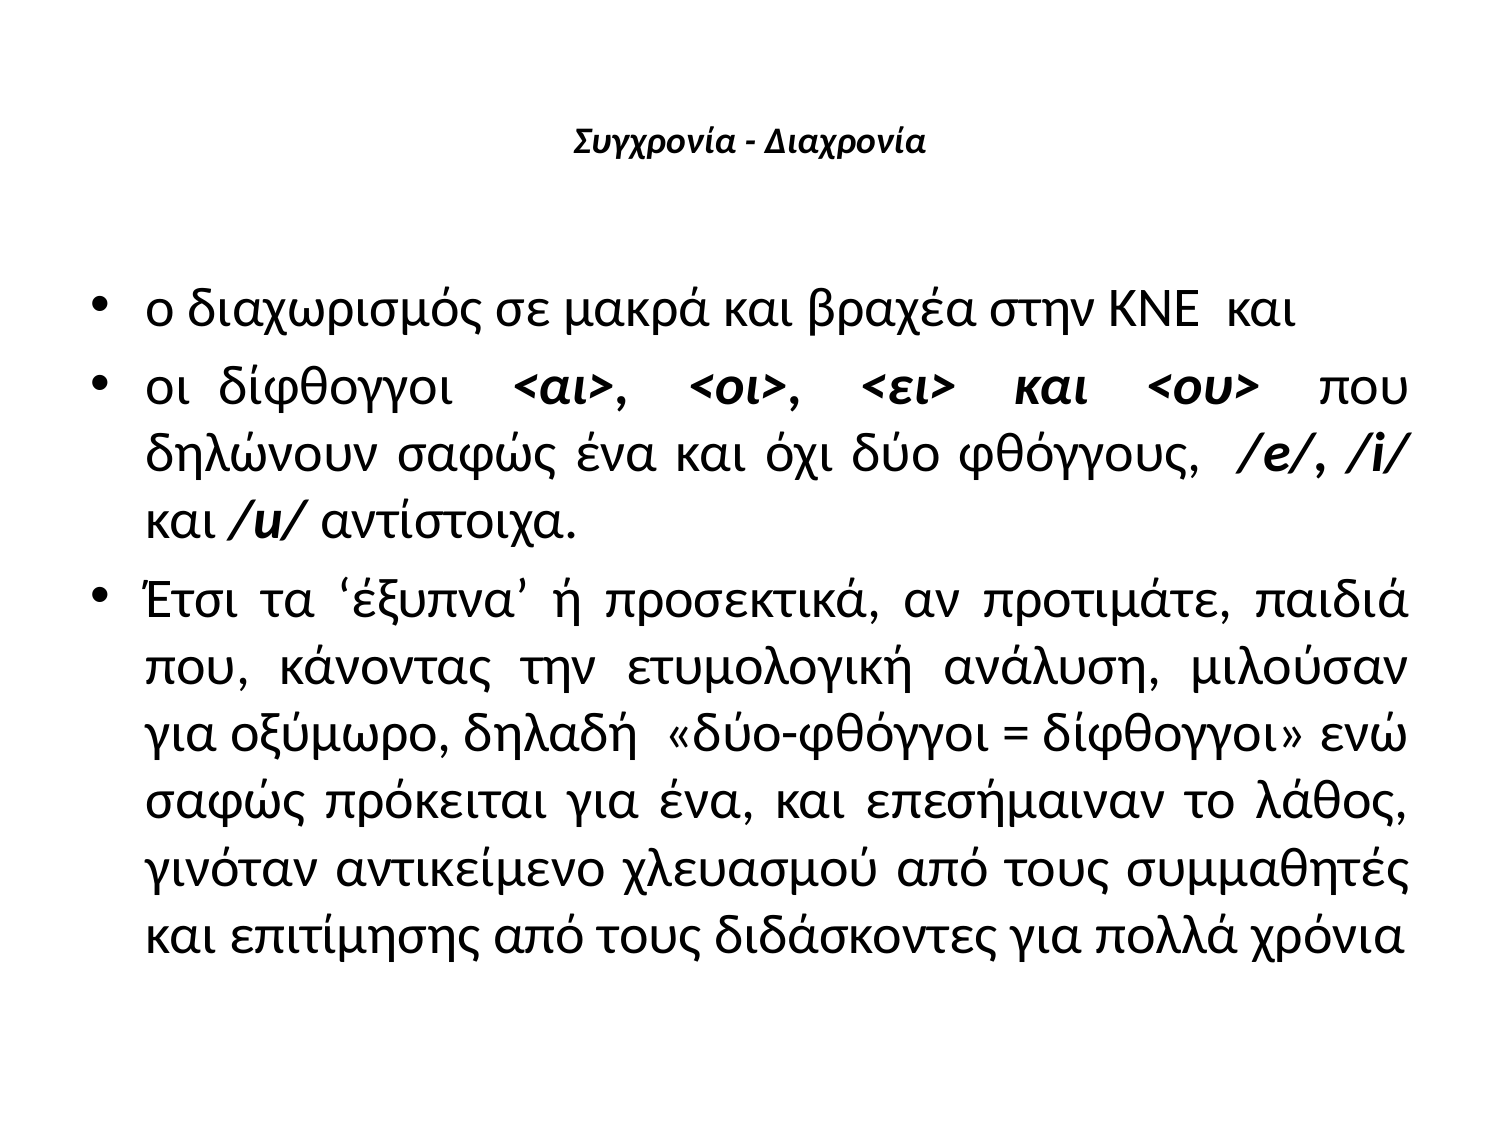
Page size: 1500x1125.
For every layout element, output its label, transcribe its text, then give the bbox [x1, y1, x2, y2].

title Συγχρονία - Διαχρονία [75, 45, 1425, 233]
list ο διαχωρισμός σε μακρά και βραχέα στην ΚΝΕ και οι δίφθογγοι <αι>, <οι>, <ει> και <ου> που δηλώνουν σαφώς ένα και όχι δύο φθόγγους, /e/, /i/ και /u/ αντίστοιχα. Έτσι τα ‘έξυπνα’ ή προσεκτικά, αν προτιμάτε, παιδιά που, κάνοντας την ετυμολογική ανάλυση, μιλούσαν για οξύμωρο, δηλαδή «δύο-φθόγγοι = δίφθογγοι» ενώ σαφώς πρόκειται για ένα, και επεσήμαιναν το λάθος, γινόταν αντικείμενο χλευασμού από τους συμμαθητές και επιτίμησης από τους διδάσκοντες για πολλά χρόνια [75, 262, 1425, 1005]
